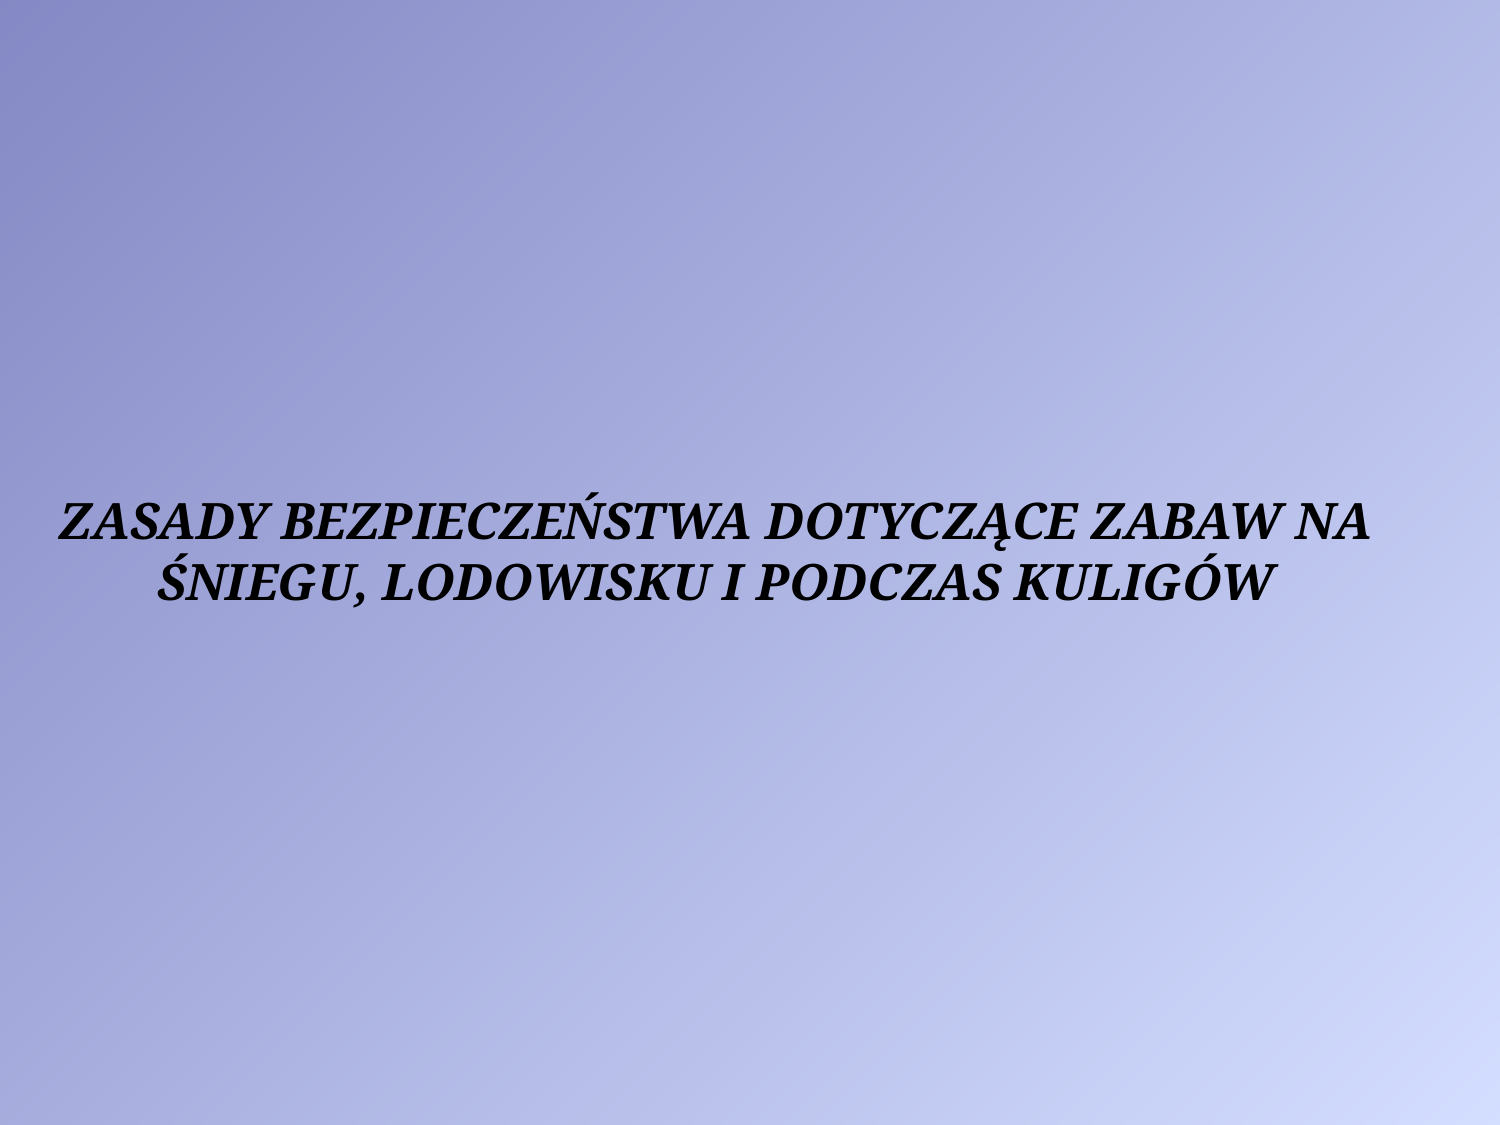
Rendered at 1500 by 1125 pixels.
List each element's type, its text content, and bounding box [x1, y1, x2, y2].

title ZASADY BEZPIECZEŃSTWA DOTYCZĄCE ZABAW NA ŚNIEGU, LODOWISKU I PODCZAS KULIGÓW [41, 479, 1392, 668]
